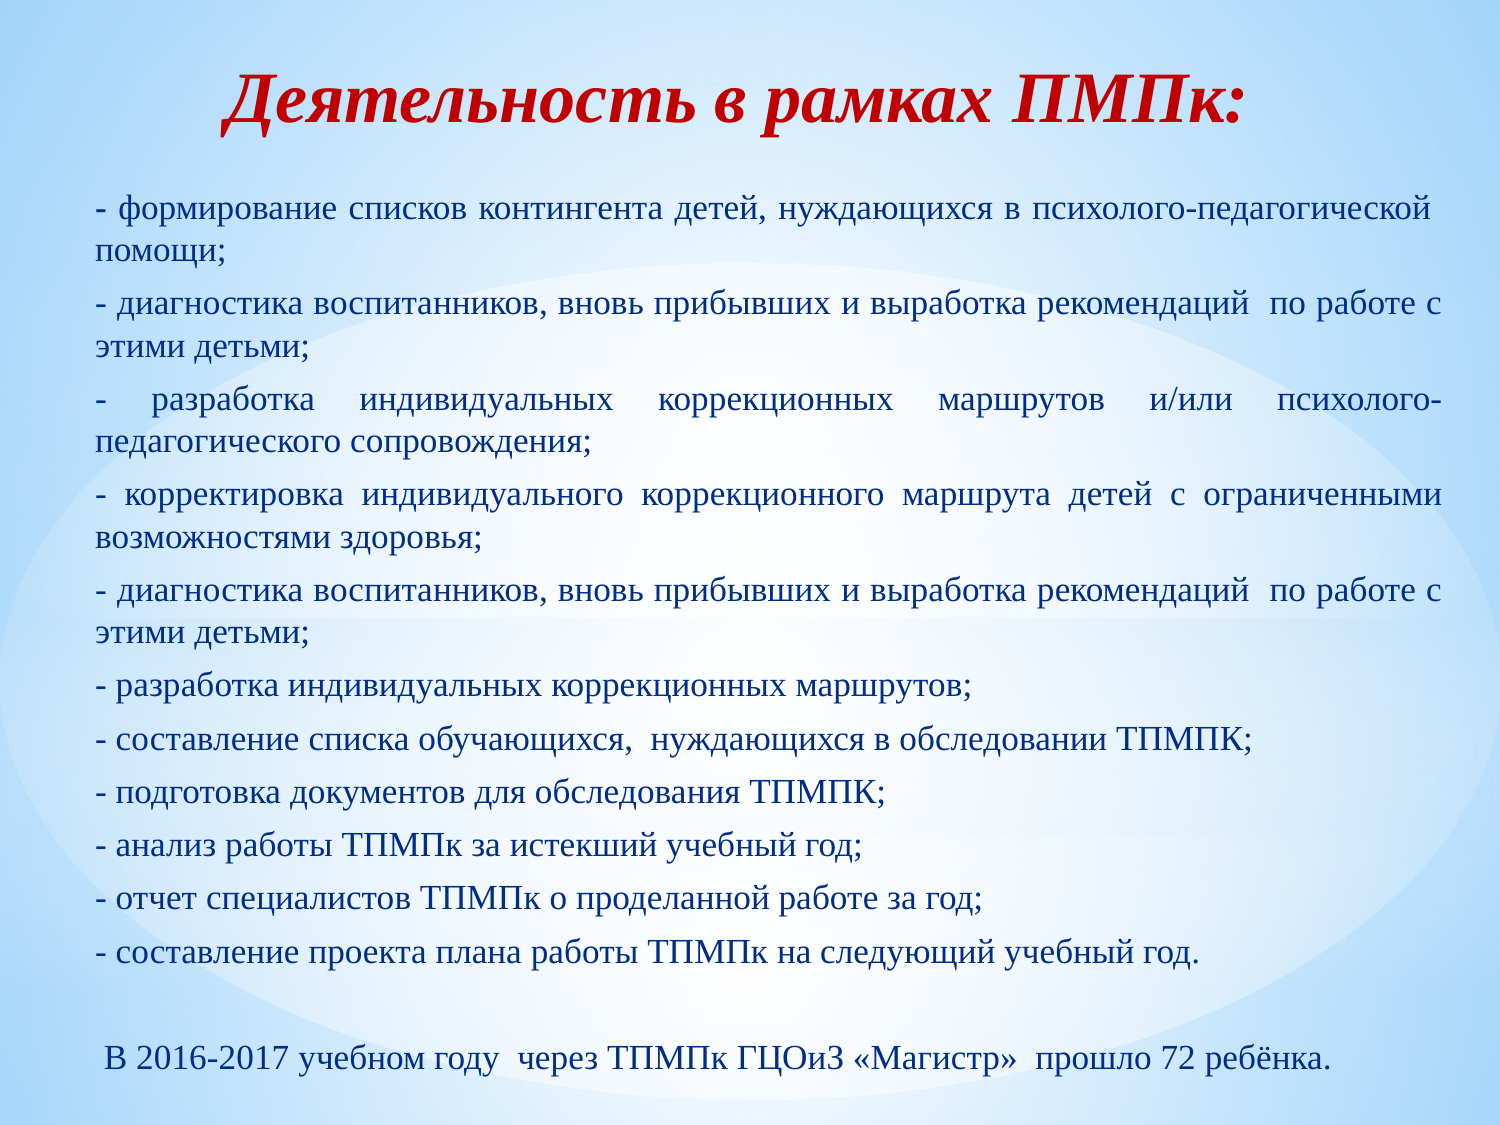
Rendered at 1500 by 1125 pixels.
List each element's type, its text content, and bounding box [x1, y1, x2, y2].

list Деятельность в рамках ПМПк: - формирование списков контингента детей, нуждающихся в психолого-педагогической помощи; - диагностика воспитанников, вновь прибывших и выработка рекомендаций по работе с этими детьми; - разработка индивидуальных коррекционных маршрутов и/или психолого-педагогического сопровождения; - корректировка индивидуального коррекционного маршрута детей с ограниченными возможностями здоровья; - диагностика воспитанников, вновь прибывших и выработка рекомендаций по работе с этими детьми; - разработка индивидуальных коррекционных маршрутов; - составление списка обучающихся, нуждающихся в обследовании ТПМПК; - подготовка документов для обследования ТПМПК; - анализ работы ТПМПк за истекший учебный год; - отчет специалистов ТПМПк о проделанной работе за год; - составление проекта плана работы ТПМПк на следующий учебный год. В 2016-2017 учебном году через ТПМПк ГЦОиЗ «Магистр» прошло 72 ребёнка. [17, 42, 1459, 1106]
